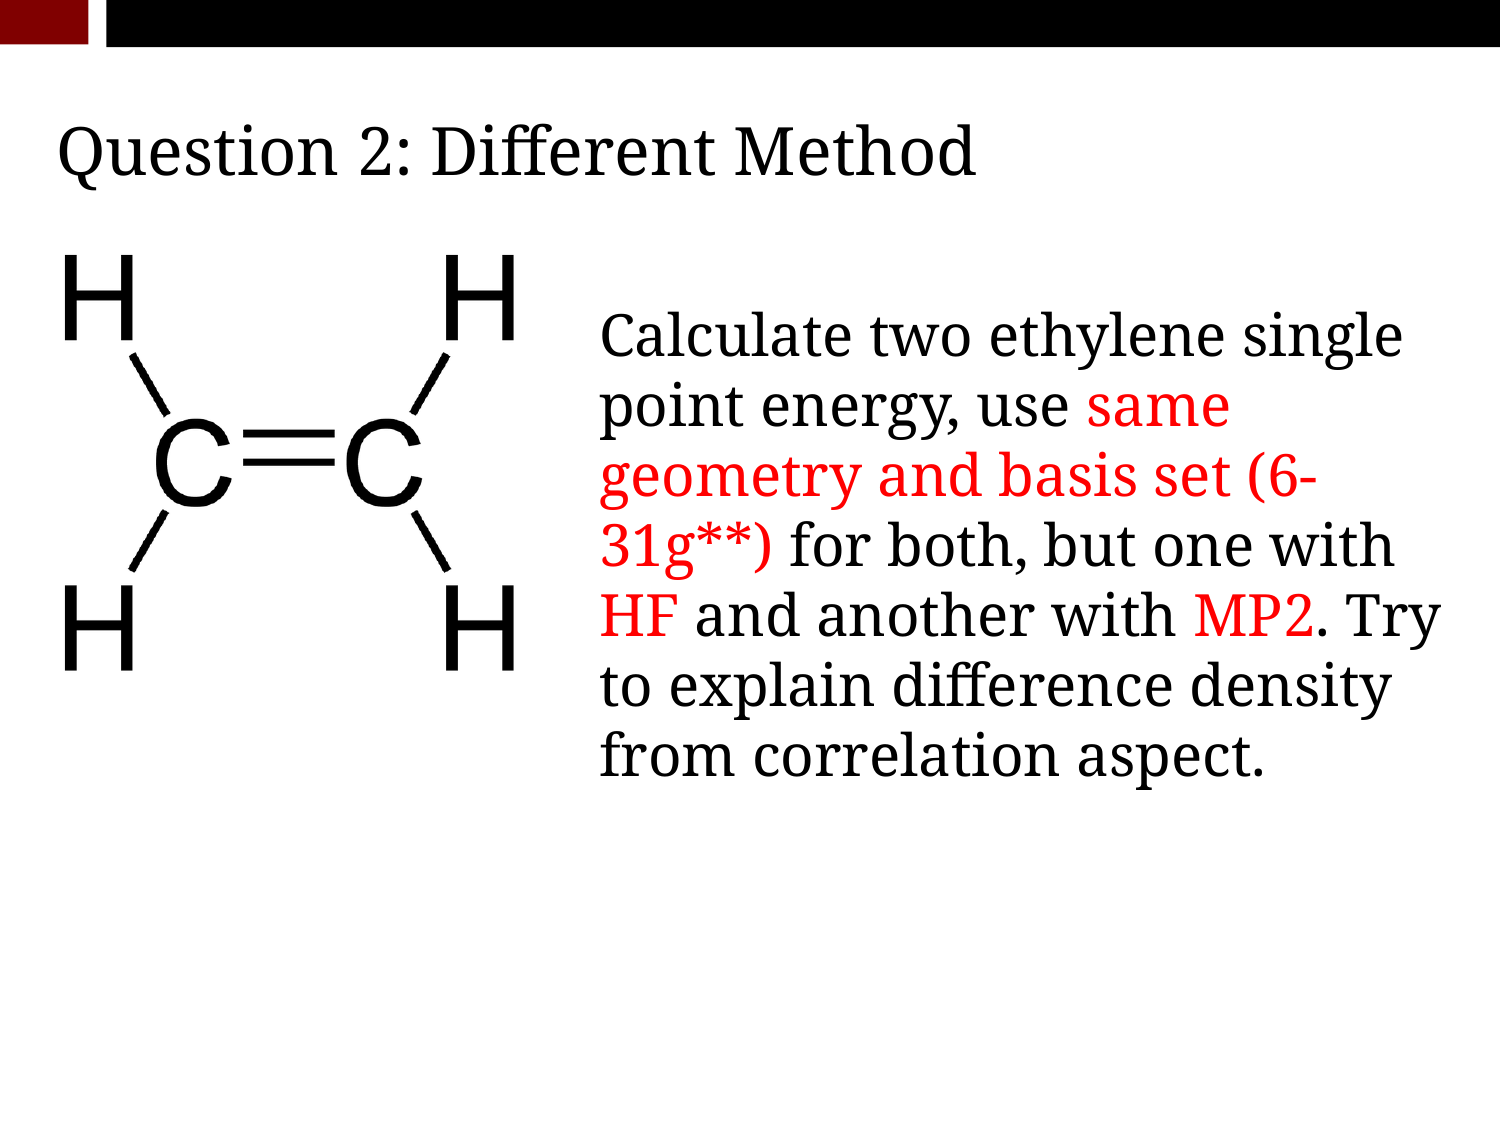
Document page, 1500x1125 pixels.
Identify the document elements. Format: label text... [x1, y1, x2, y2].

text_box Question 2: Different Method [41, 101, 1388, 197]
picture [41, 231, 537, 695]
text_box [0, 0, 89, 45]
text_box Calculate two ethylene single point energy, use same geometry and basis set (6-31g**) for both, but one with HF and another with MP2. Try to explain difference density from correlation aspect. [584, 290, 1471, 796]
text_box [106, 0, 1500, 48]
